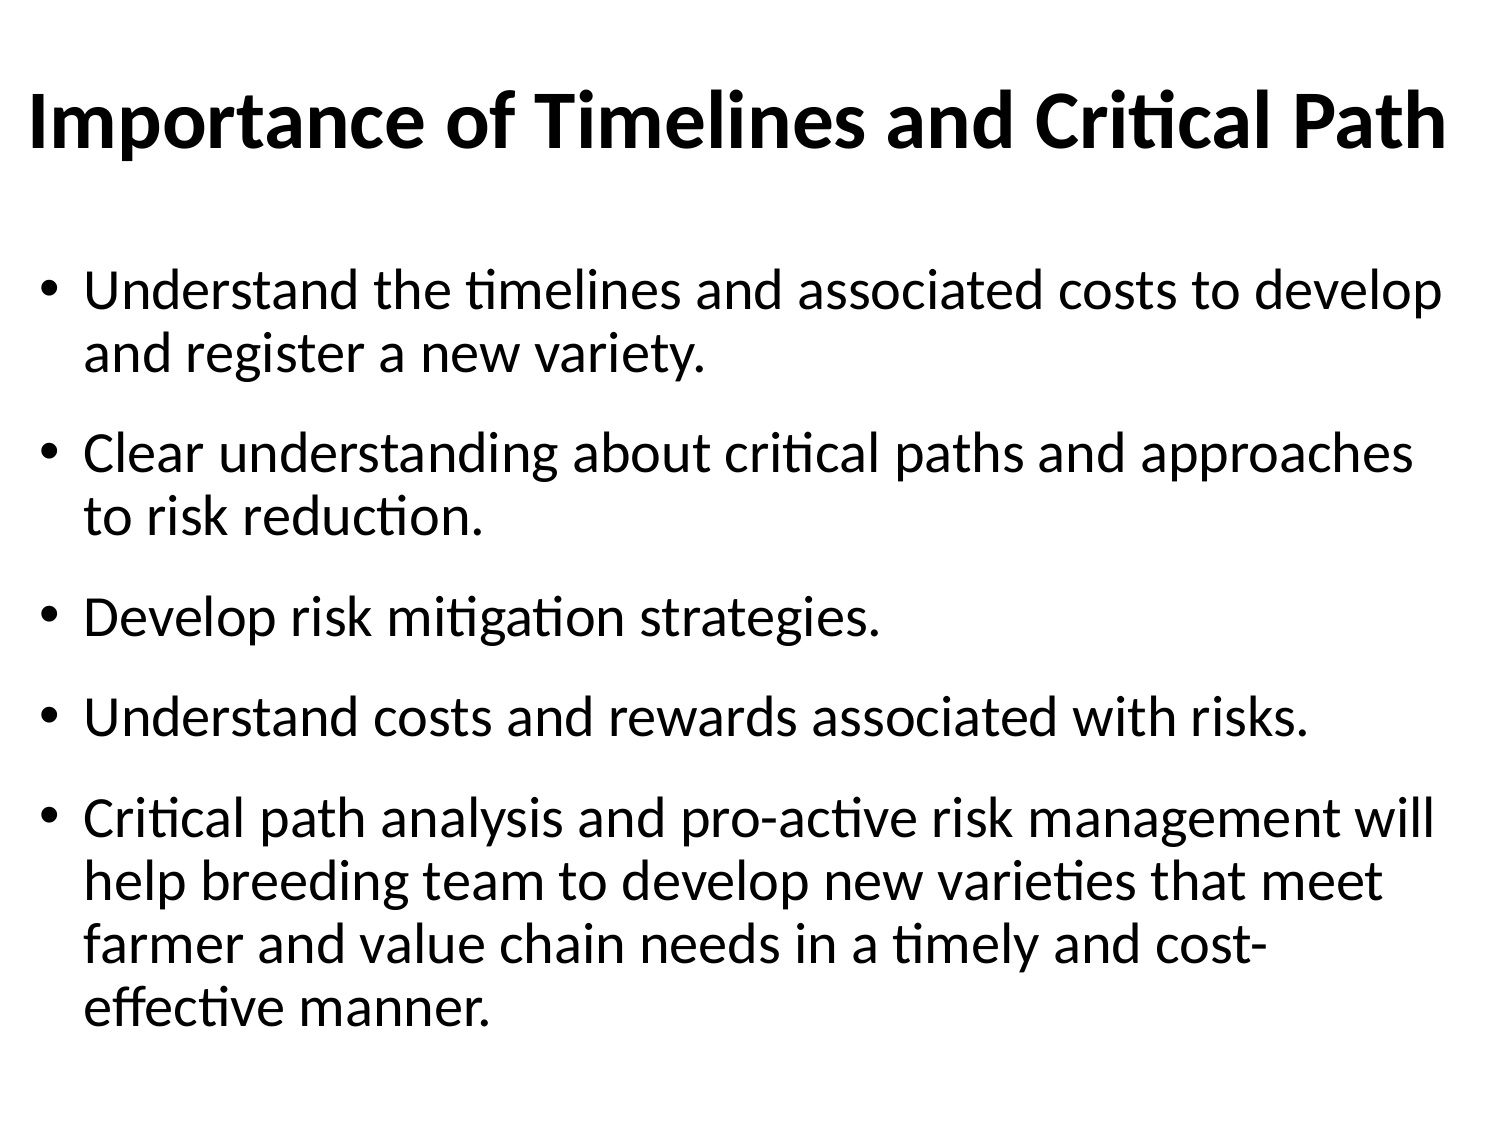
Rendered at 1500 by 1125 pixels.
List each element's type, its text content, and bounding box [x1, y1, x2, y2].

title Importance of Timelines and Critical Path [0, 25, 1480, 207]
subtitle Understand the timelines and associated costs to develop and register a new variety. Clear understanding about critical paths and approaches to risk reduction. Develop risk mitigation strategies. Understand costs and rewards associated with risks. Critical path analysis and pro-active risk management will help breeding team to develop new varieties that meet farmer and value chain needs in a timely and cost-effective manner. [24, 251, 1480, 1061]
